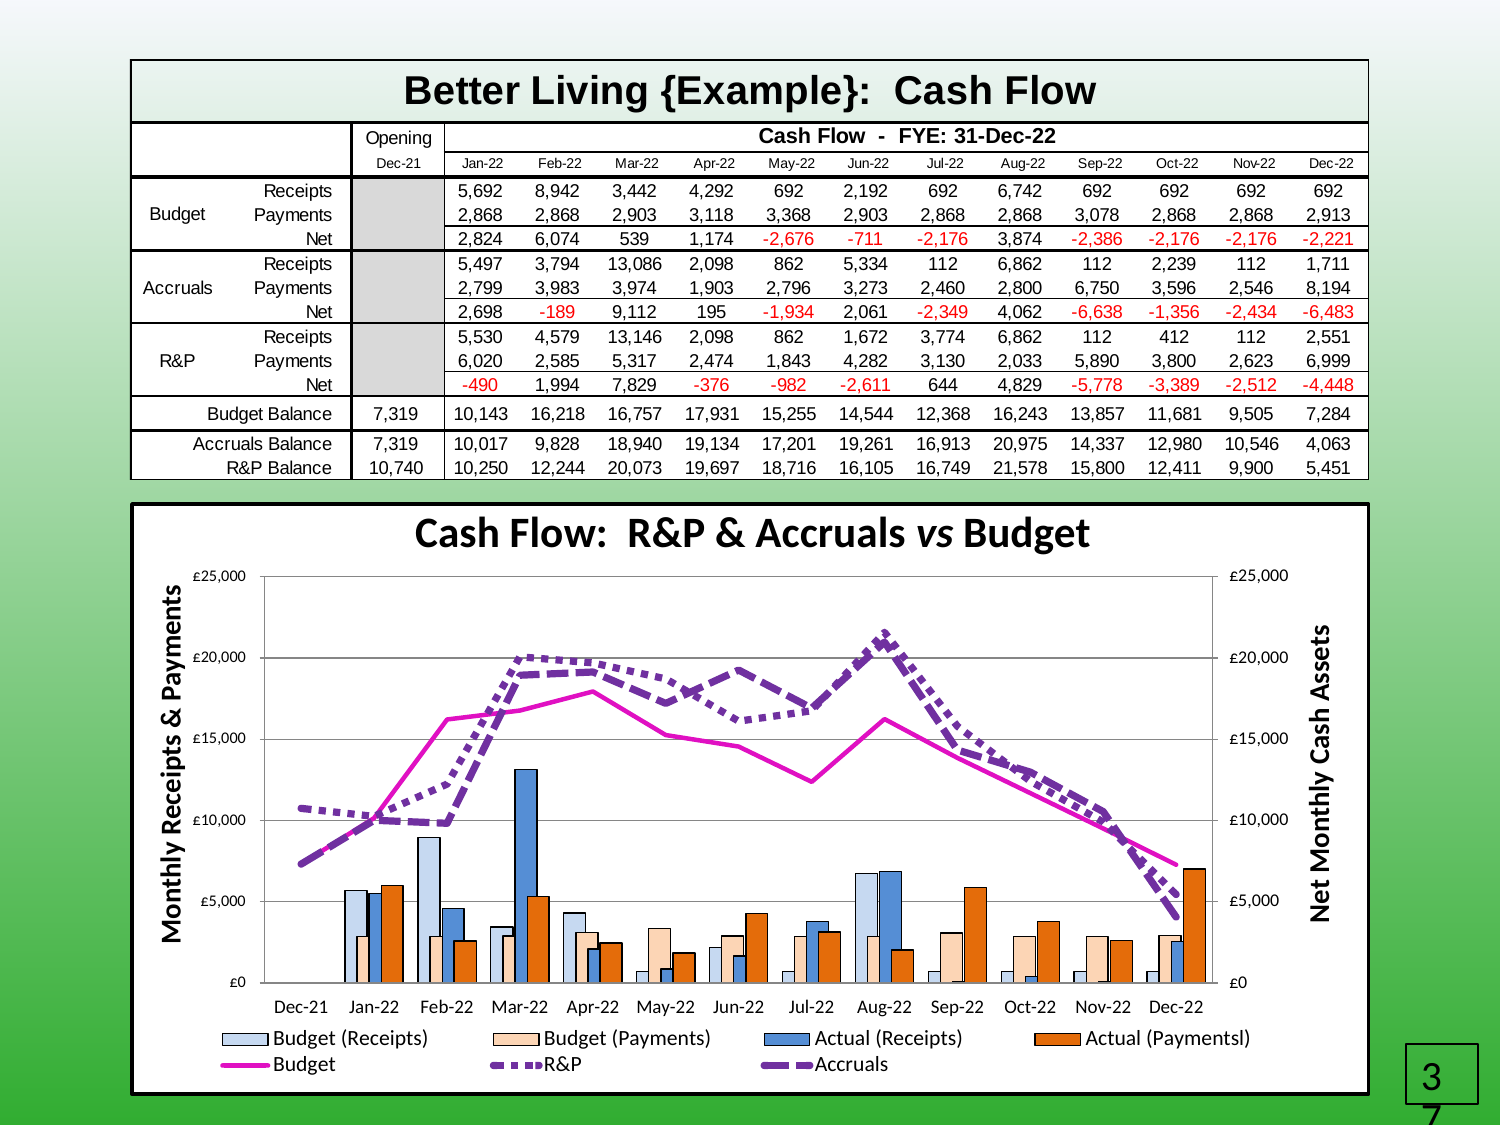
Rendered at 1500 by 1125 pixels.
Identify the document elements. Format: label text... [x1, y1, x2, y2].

picture [129, 59, 1370, 482]
slide_number 37 [1405, 1044, 1479, 1105]
picture [129, 501, 1370, 1096]
